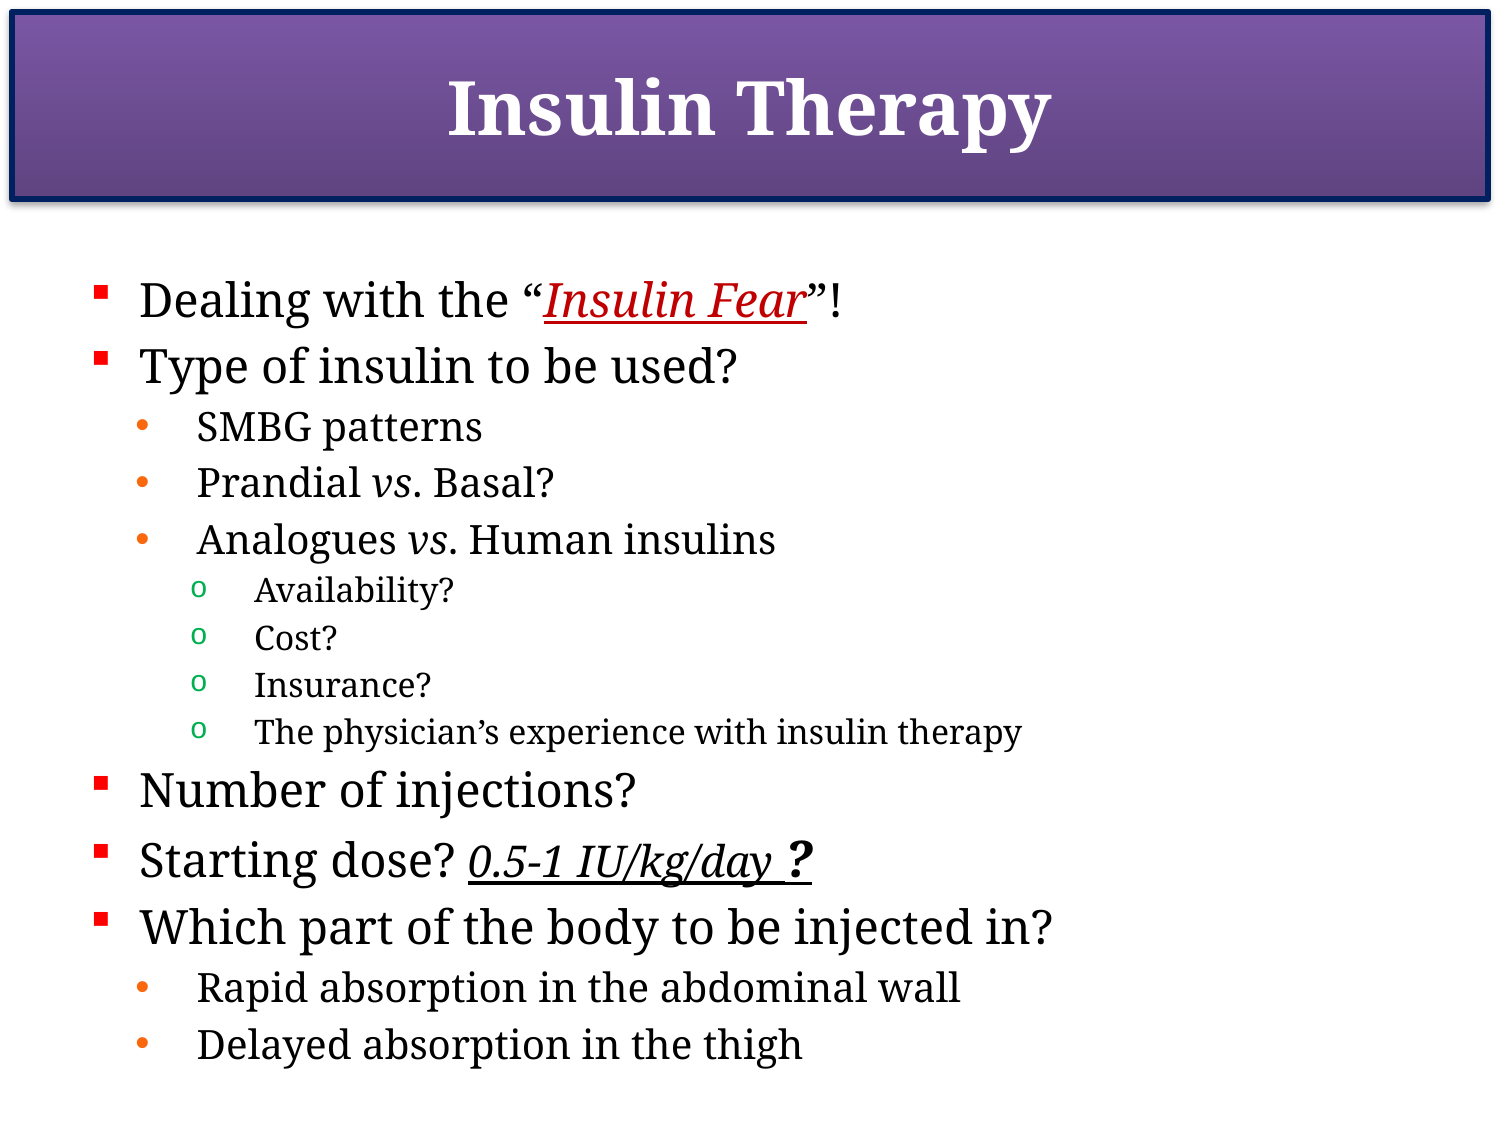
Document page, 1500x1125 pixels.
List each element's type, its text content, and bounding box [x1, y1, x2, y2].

list Dealing with the “Insulin Fear”! Type of insulin to be used? SMBG patterns Prandial vs. Basal? Analogues vs. Human insulins Availability? Cost? Insurance? The physician’s experience with insulin therapy Number of injections? Starting dose? 0.5-1 IU/kg/day ? Which part of the body to be injected in? Rapid absorption in the abdominal wall Delayed absorption in the thigh [75, 262, 1425, 1079]
title Insulin Therapy [9, 9, 1491, 202]
